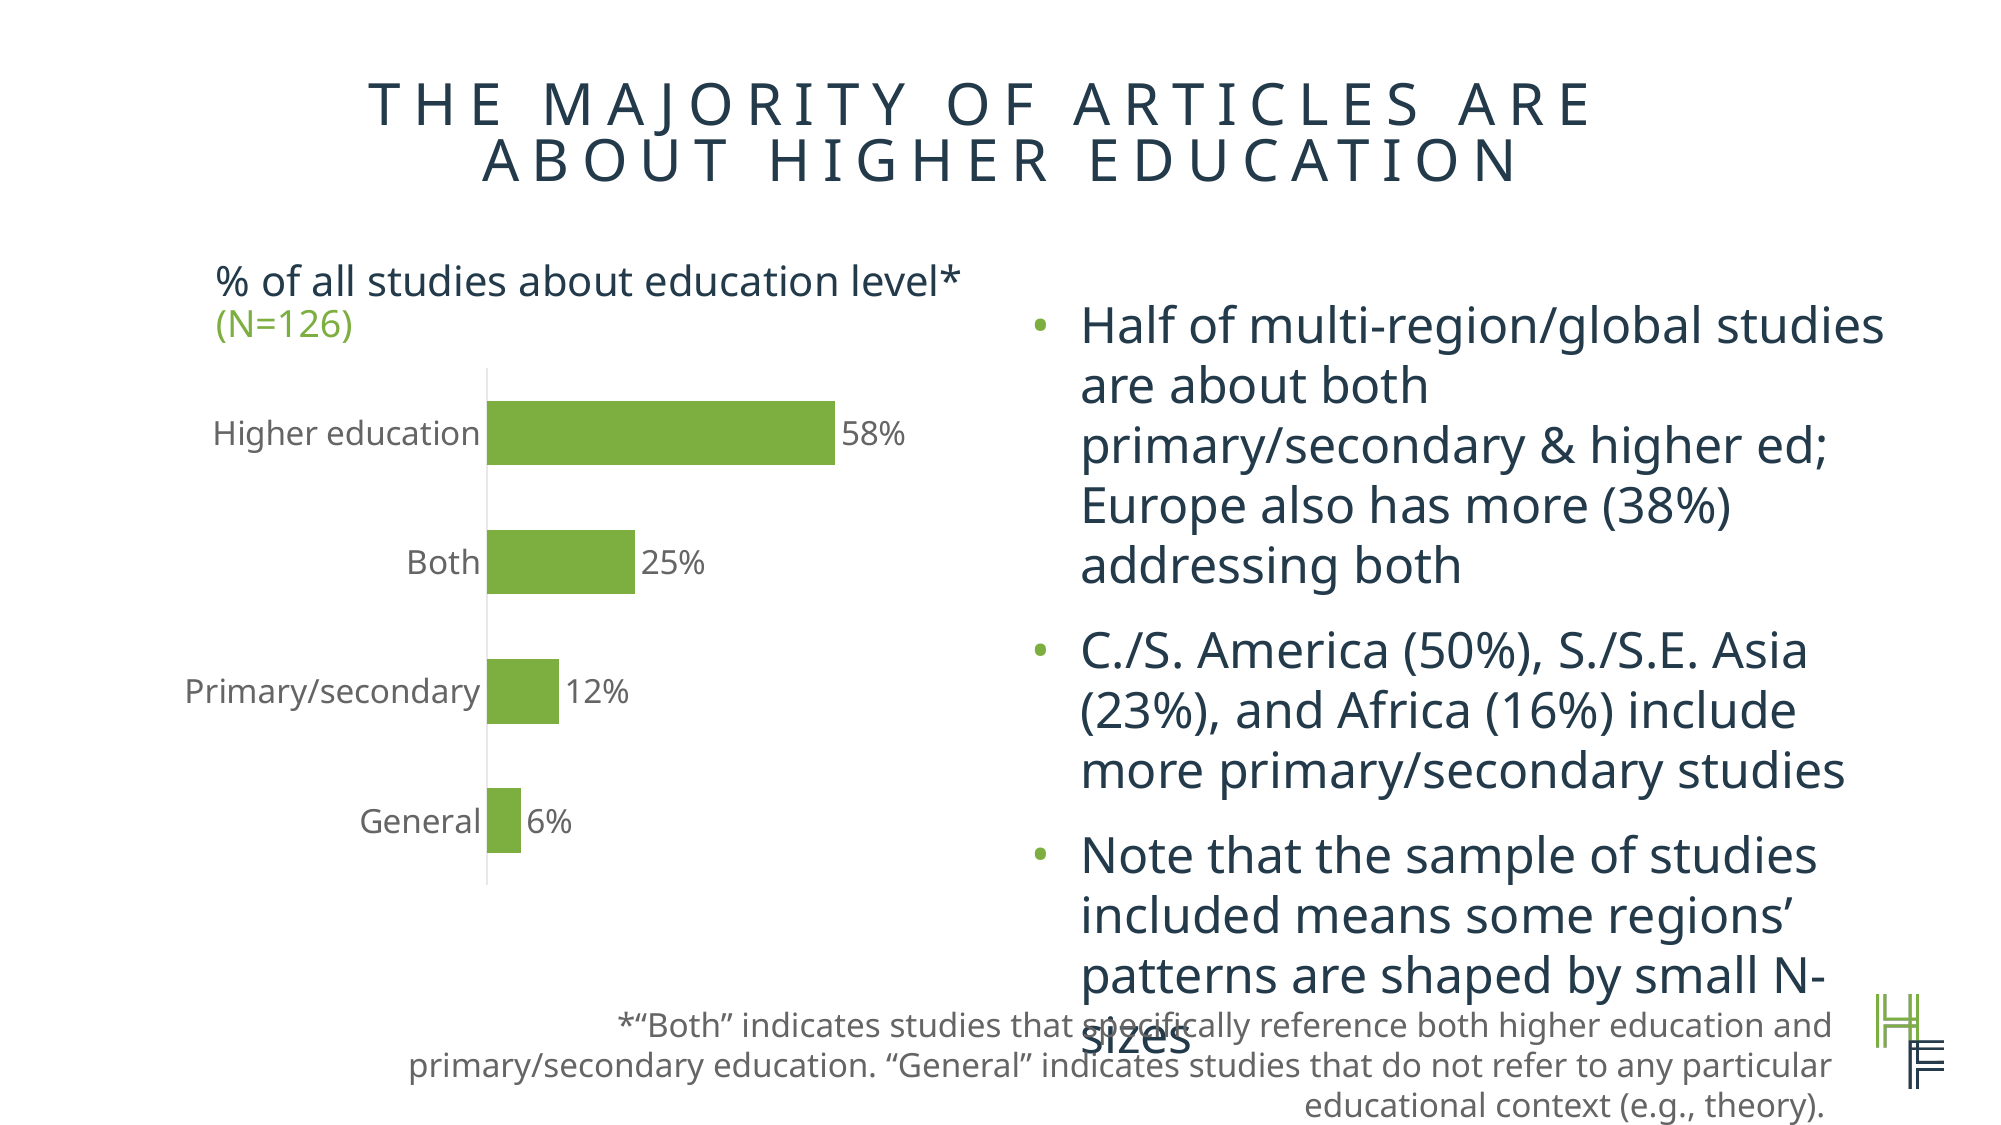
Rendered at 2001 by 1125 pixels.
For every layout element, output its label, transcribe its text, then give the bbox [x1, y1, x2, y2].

picture [1876, 994, 1944, 1089]
text_box *“Both” indicates studies that specifically reference both higher education and primary/secondary education. “General” indicates studies that do not refer to any particular educational context (e.g., theory). [344, 996, 1850, 1125]
text_box % of all studies about education level* (N=126) [201, 252, 993, 363]
list Half of multi-region/global studies are about both primary/secondary & higher ed; Europe also has more (38%) addressing both C./S. America (50%), S./S.E. Asia (23%), and Africa (16%) include more primary/secondary studies Note that the sample of studies included means some regions’ patterns are shaped by small N-sizes [1031, 293, 1890, 953]
title The majority of articles are about higher education [150, 80, 1850, 231]
chart [176, 345, 969, 909]
